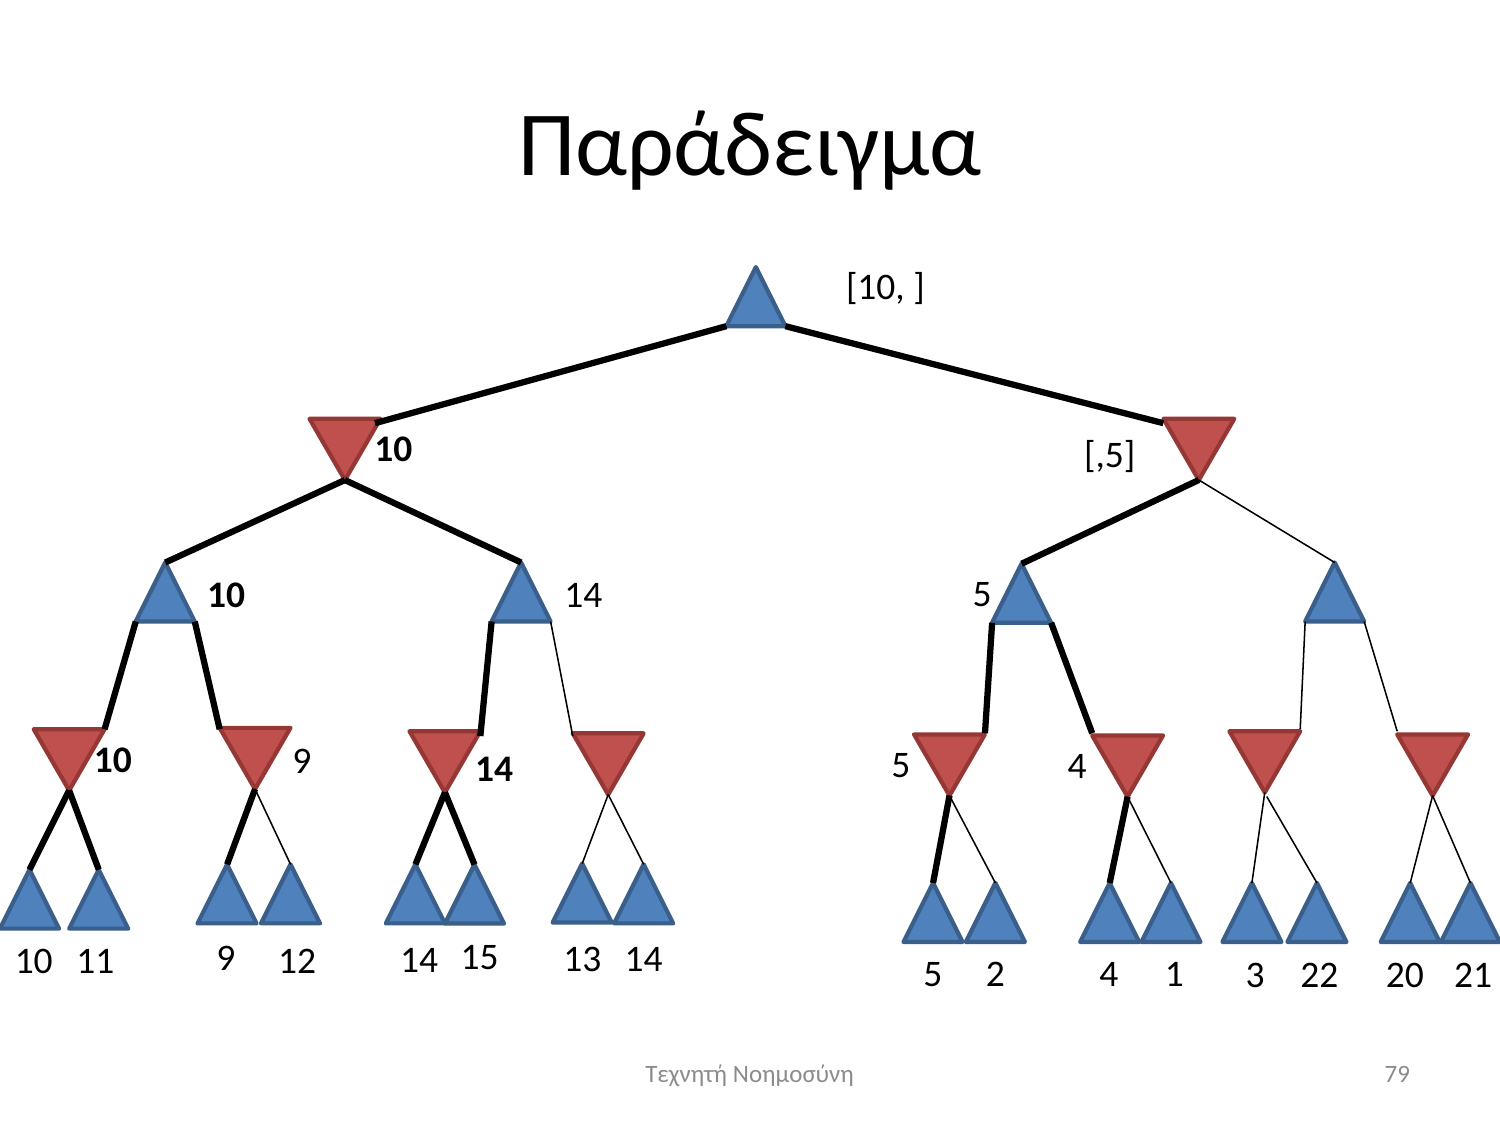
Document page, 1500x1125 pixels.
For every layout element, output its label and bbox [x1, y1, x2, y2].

slide_number [1074, 1042, 1425, 1103]
text_box [307, 265, 1500, 1003]
title [75, 45, 1425, 233]
text_box [0, 479, 685, 989]
footer [512, 1042, 988, 1103]
